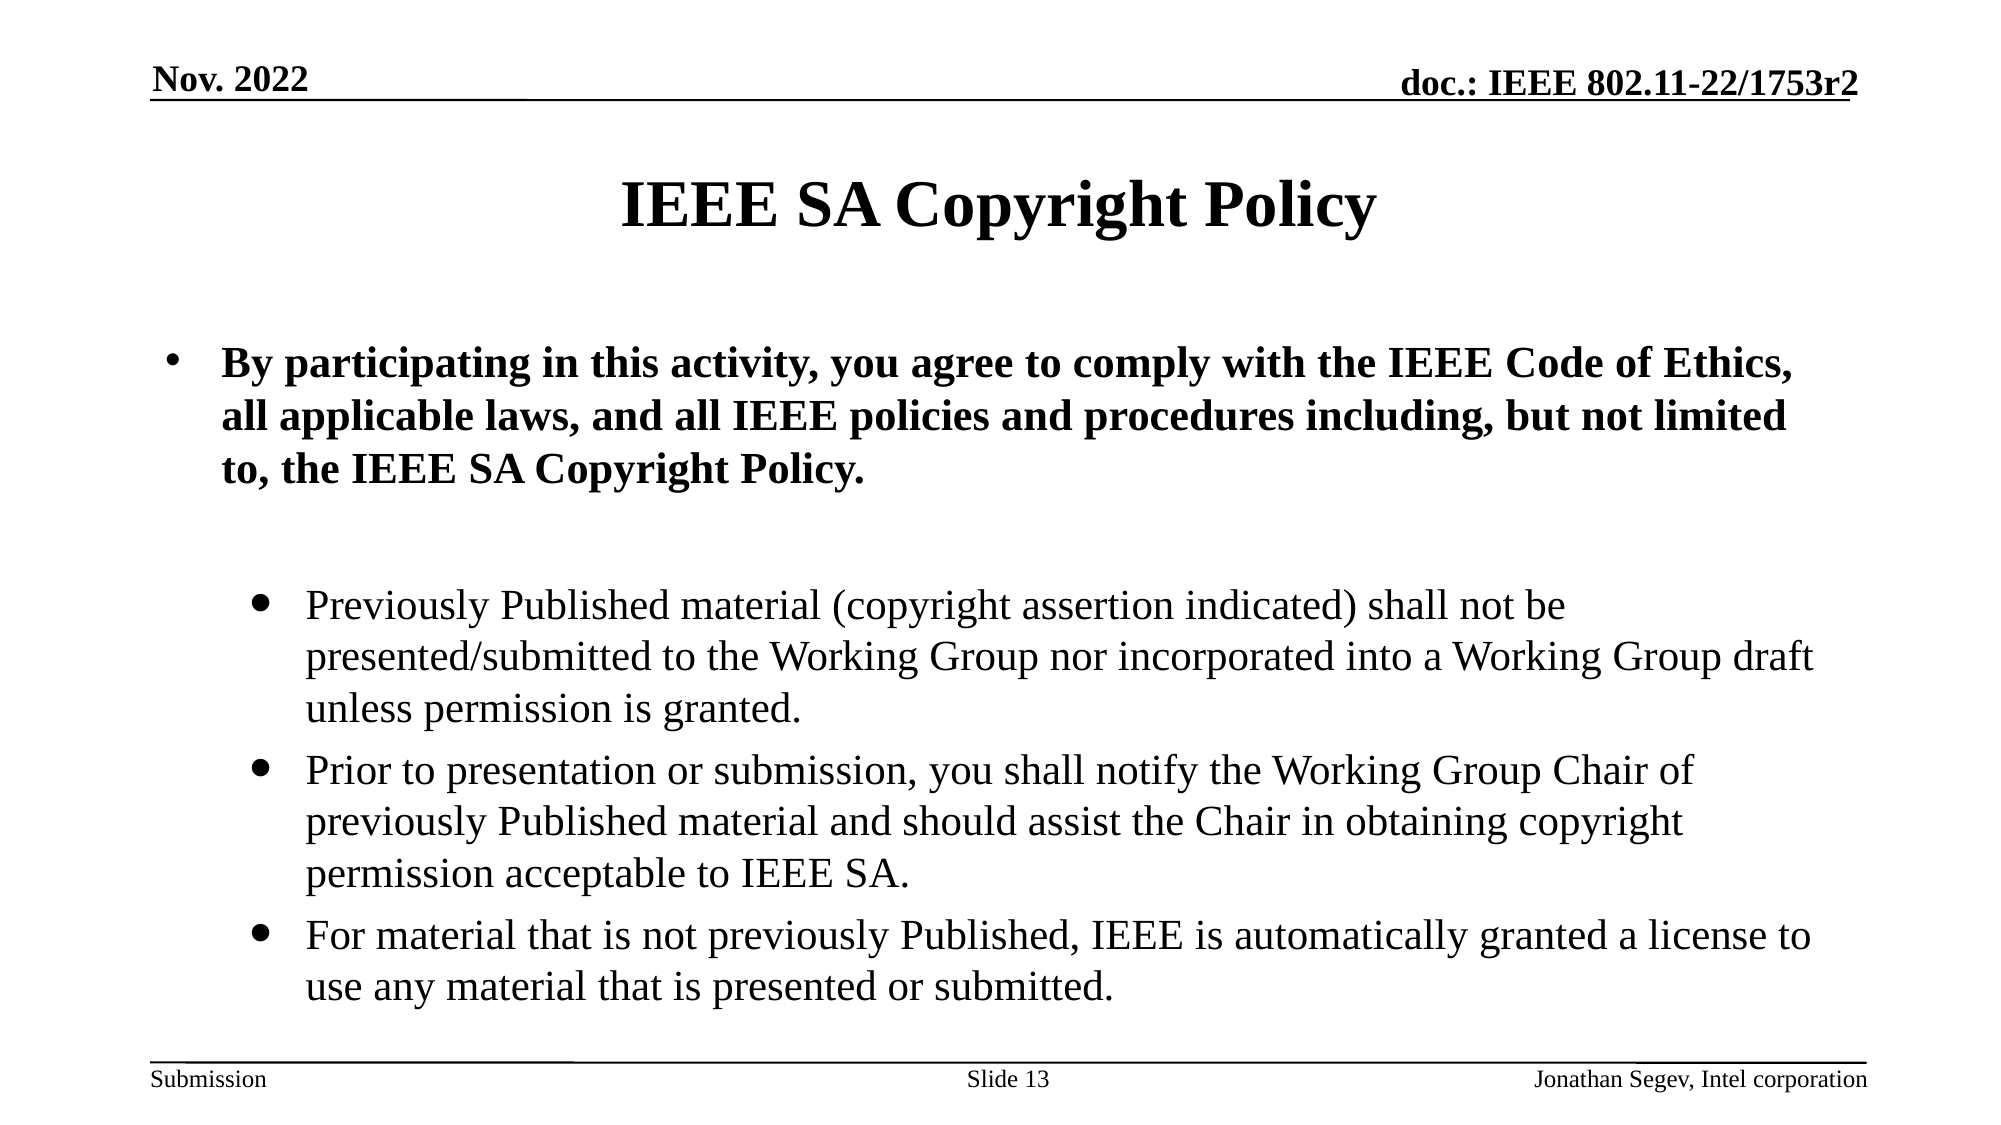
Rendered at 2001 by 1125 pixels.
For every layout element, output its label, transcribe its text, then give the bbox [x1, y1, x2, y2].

slide_number Slide 13 [950, 1061, 1067, 1123]
list By participating in this activity, you agree to comply with the IEEE Code of Ethics, all applicable laws, and all IEEE policies and procedures including, but not limited to, the IEEE SA Copyright Policy. Previously Published material (copyright assertion indicated) shall not be presented/submitted to the Working Group nor incorporated into a Working Group draft unless permission is granted. Prior to presentation or submission, you shall notify the Working Group Chair of previously Published material and should assist the Chair in obtaining copyright permission acceptable to IEEE SA. For material that is not previously Published, IEEE is automatically granted a license to use any material that is presented or submitted. [149, 324, 1850, 1000]
title IEEE SA Copyright Policy [149, 112, 1850, 288]
footer Jonathan Segev, Intel corporation [1171, 1061, 1869, 1093]
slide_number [152, 54, 563, 100]
